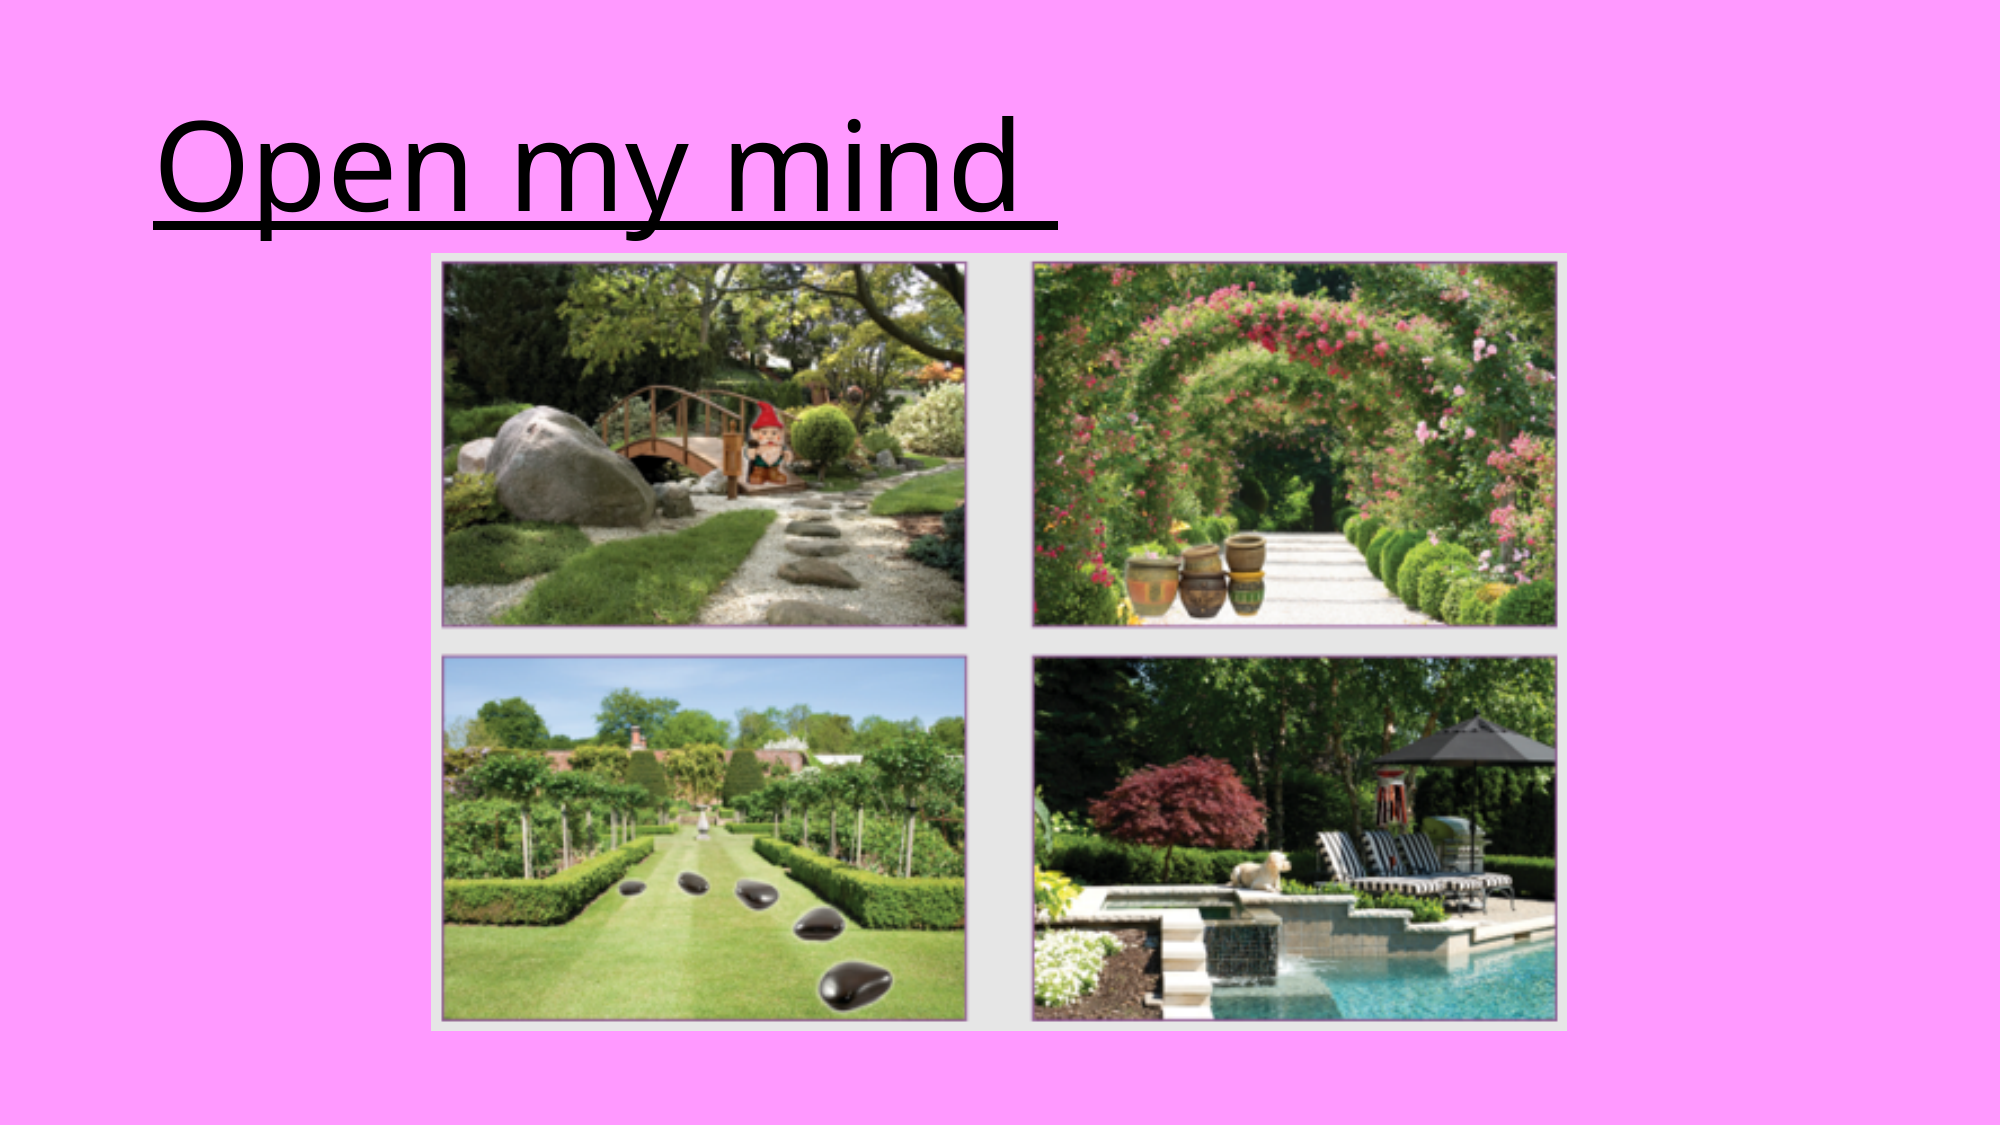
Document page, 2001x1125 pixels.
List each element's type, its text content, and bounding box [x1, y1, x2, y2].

subtitle Open my mind [138, 68, 1860, 1095]
picture [431, 253, 1567, 1031]
